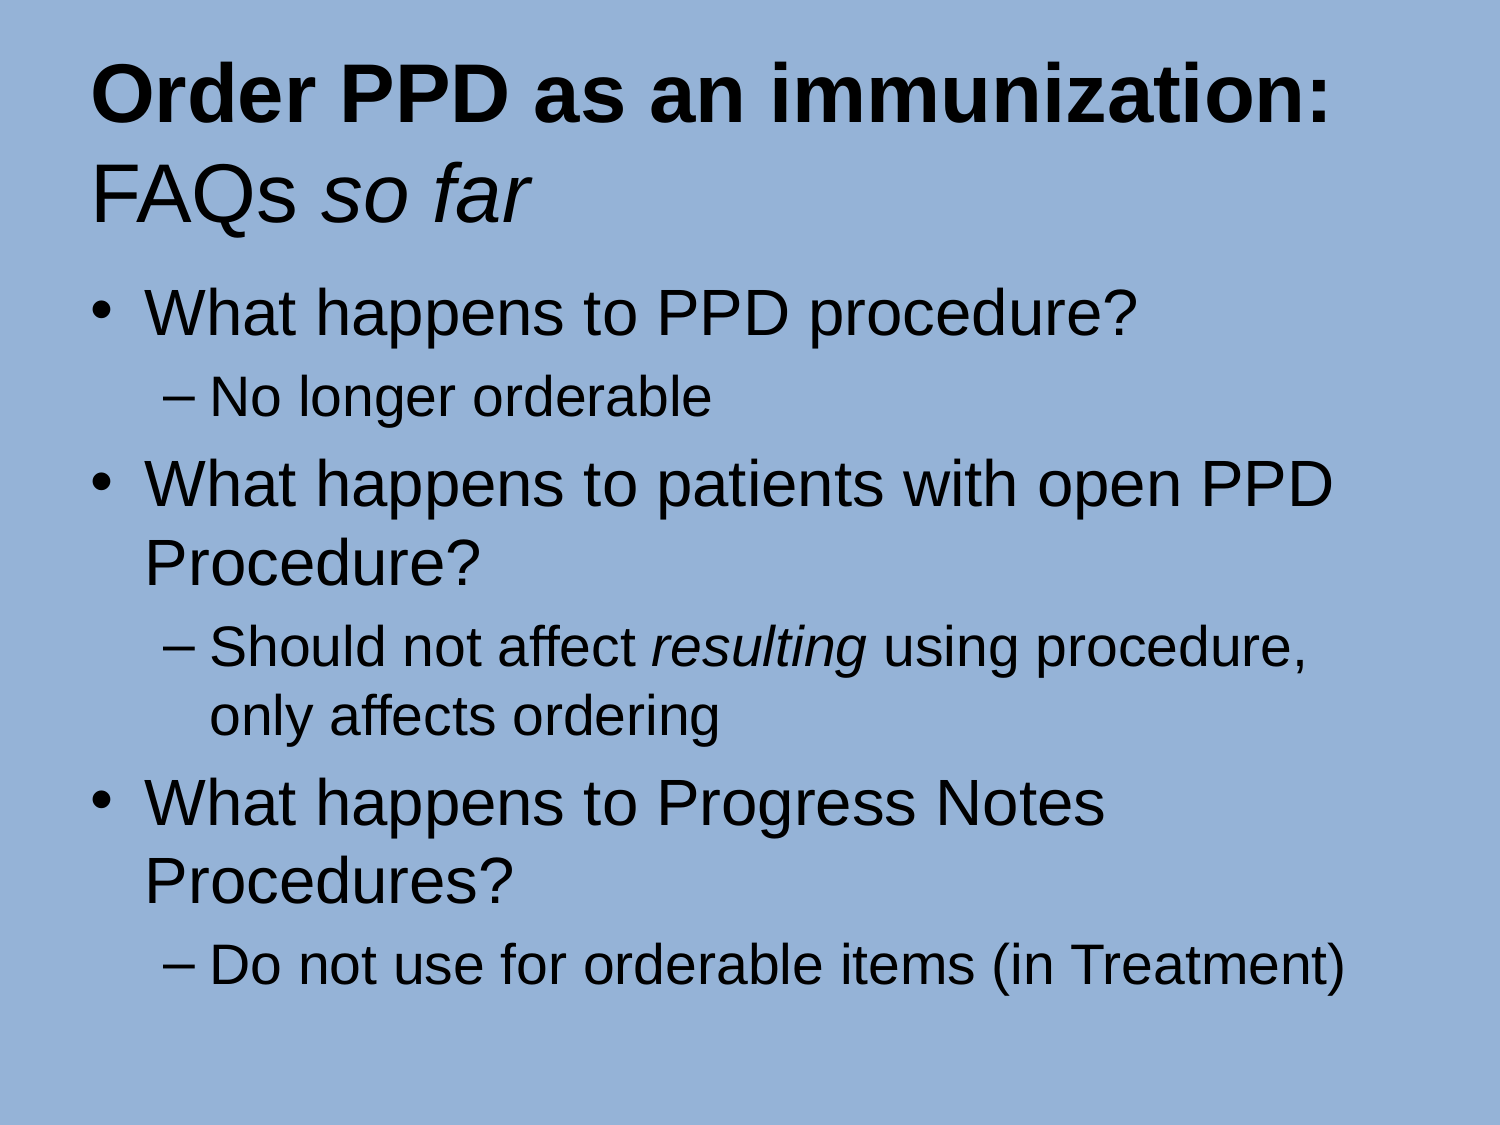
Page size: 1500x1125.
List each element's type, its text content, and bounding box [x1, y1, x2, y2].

list What happens to PPD procedure? No longer orderable What happens to patients with open PPD Procedure? Should not affect resulting using procedure, only affects ordering What happens to Progress Notes Procedures? Do not use for orderable items (in Treatment) [75, 262, 1425, 1005]
title Order PPD as an immunization: FAQs so far [75, 45, 1425, 233]
